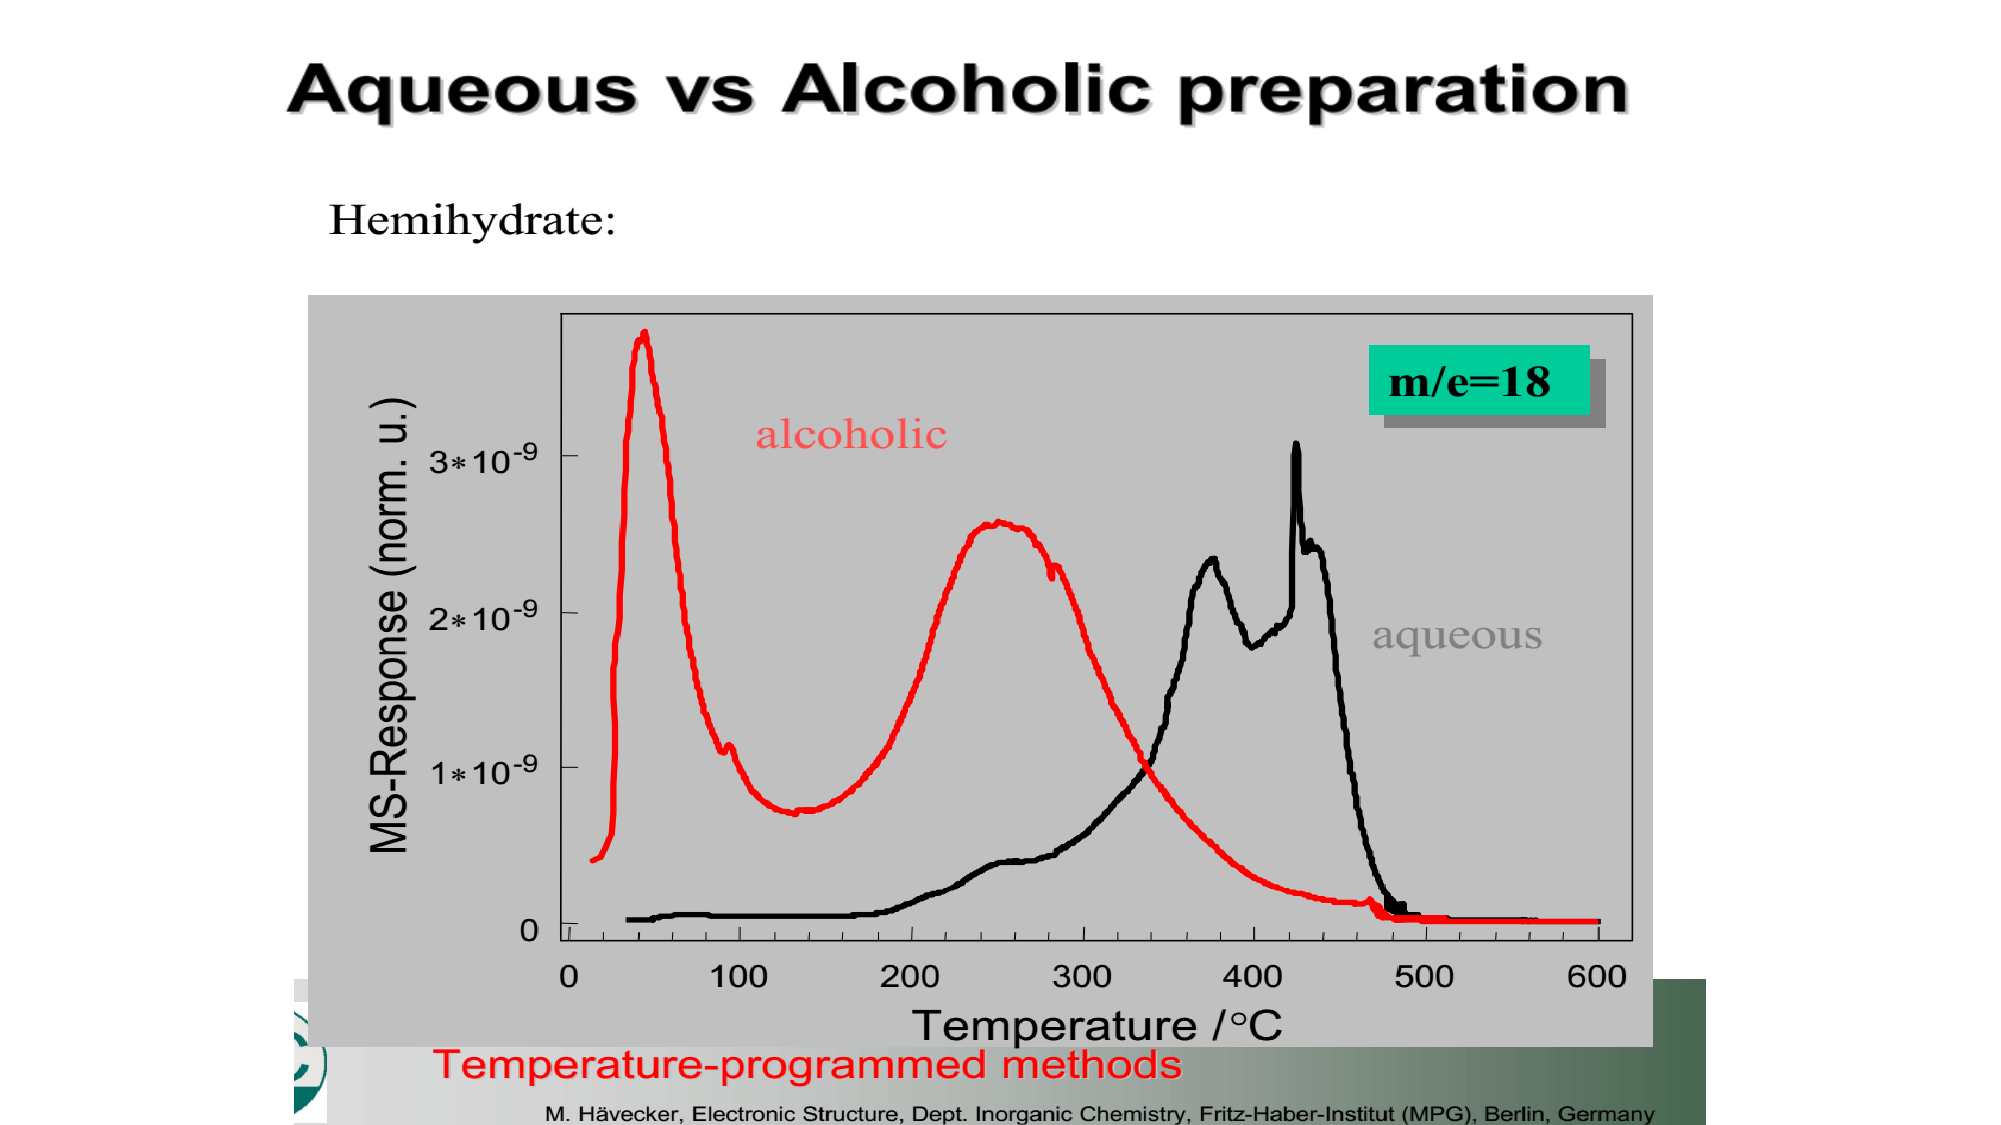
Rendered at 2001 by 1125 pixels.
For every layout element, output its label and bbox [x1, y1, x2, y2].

picture [264, 42, 1706, 1125]
